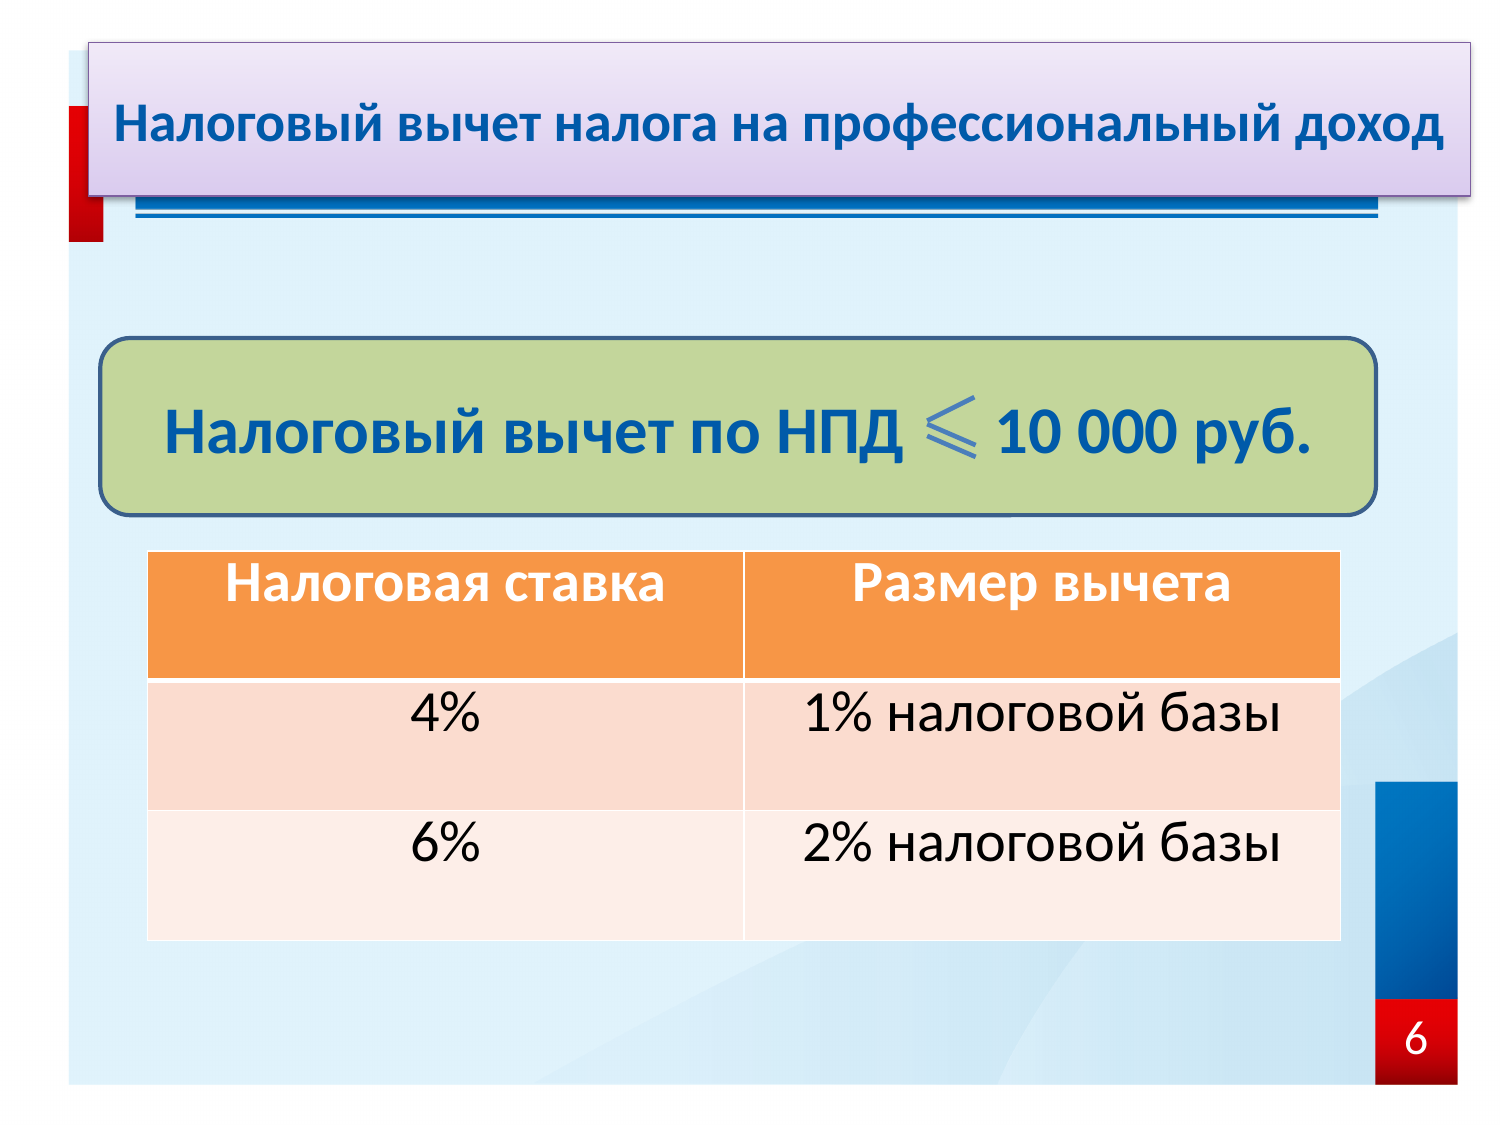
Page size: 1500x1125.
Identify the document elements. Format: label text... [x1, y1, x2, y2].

table_header Налоговая ставка [148, 552, 743, 678]
text_box Налоговый вычет налога на профессиональный доход [88, 42, 1471, 197]
text_box Налоговый вычет по НПД 10 000 руб. [147, 373, 1353, 480]
table_cell 4% [148, 683, 743, 810]
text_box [927, 434, 976, 459]
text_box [926, 396, 975, 421]
table_cell 6% [148, 811, 743, 940]
table_cell 2% налоговой базы [745, 811, 1340, 940]
picture [0, 0, 1500, 1125]
slide_number 6 [1365, 991, 1468, 1095]
text_box [98, 335, 1379, 518]
table_cell 1% налоговой базы [745, 683, 1340, 810]
table_header Размер вычета [745, 552, 1340, 678]
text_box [927, 422, 976, 434]
text_box [123, 562, 1341, 1024]
